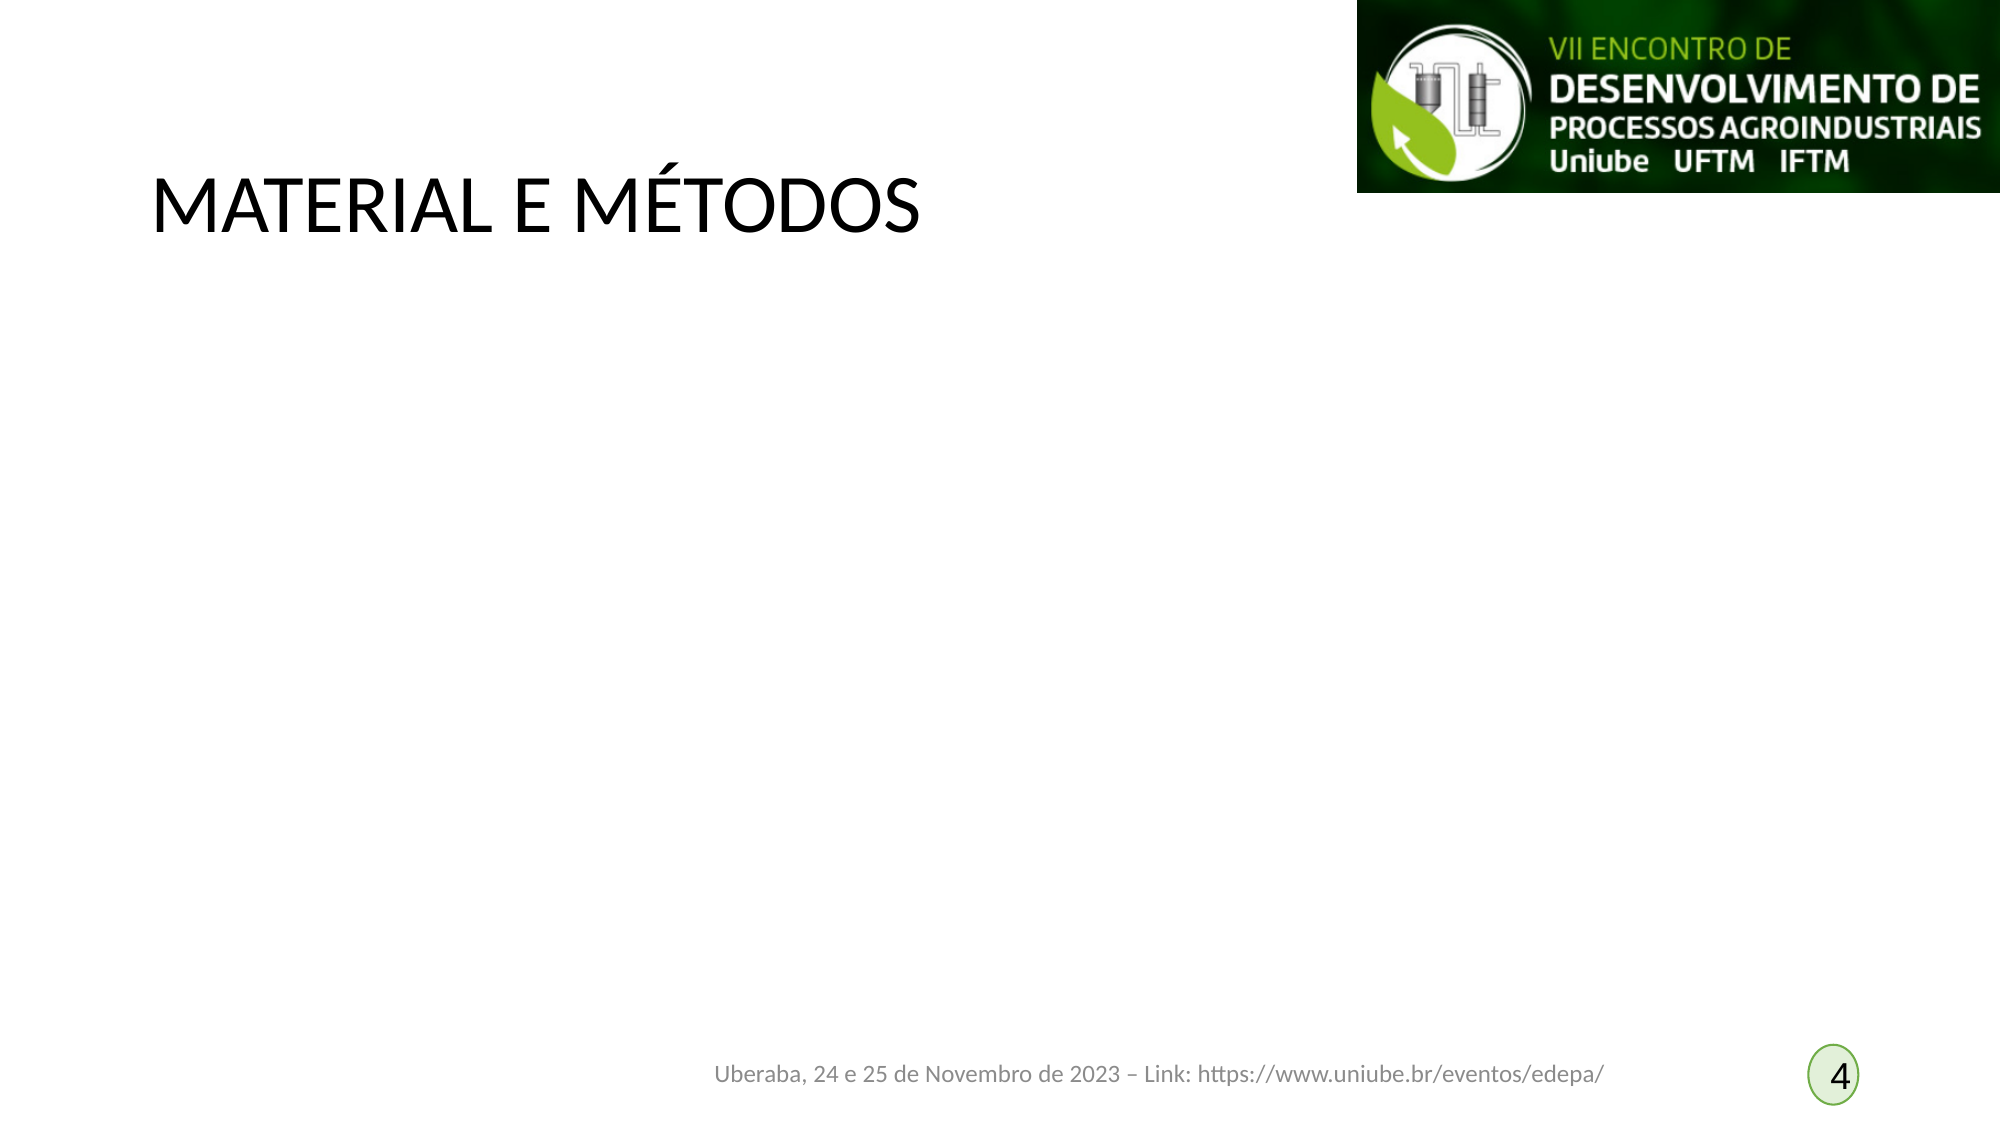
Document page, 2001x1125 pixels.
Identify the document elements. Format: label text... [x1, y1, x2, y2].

picture [1357, 0, 2000, 193]
slide_number 4 [1412, 1042, 1863, 1103]
text_box MATERIAL E MÉTODOS [135, 141, 1772, 257]
footer Uberaba, 24 e 25 de Novembro de 2023 – Link: https://www.uniube.br/eventos/edepa/ [662, 1042, 1412, 1103]
text_box 4 [1807, 1043, 1860, 1106]
